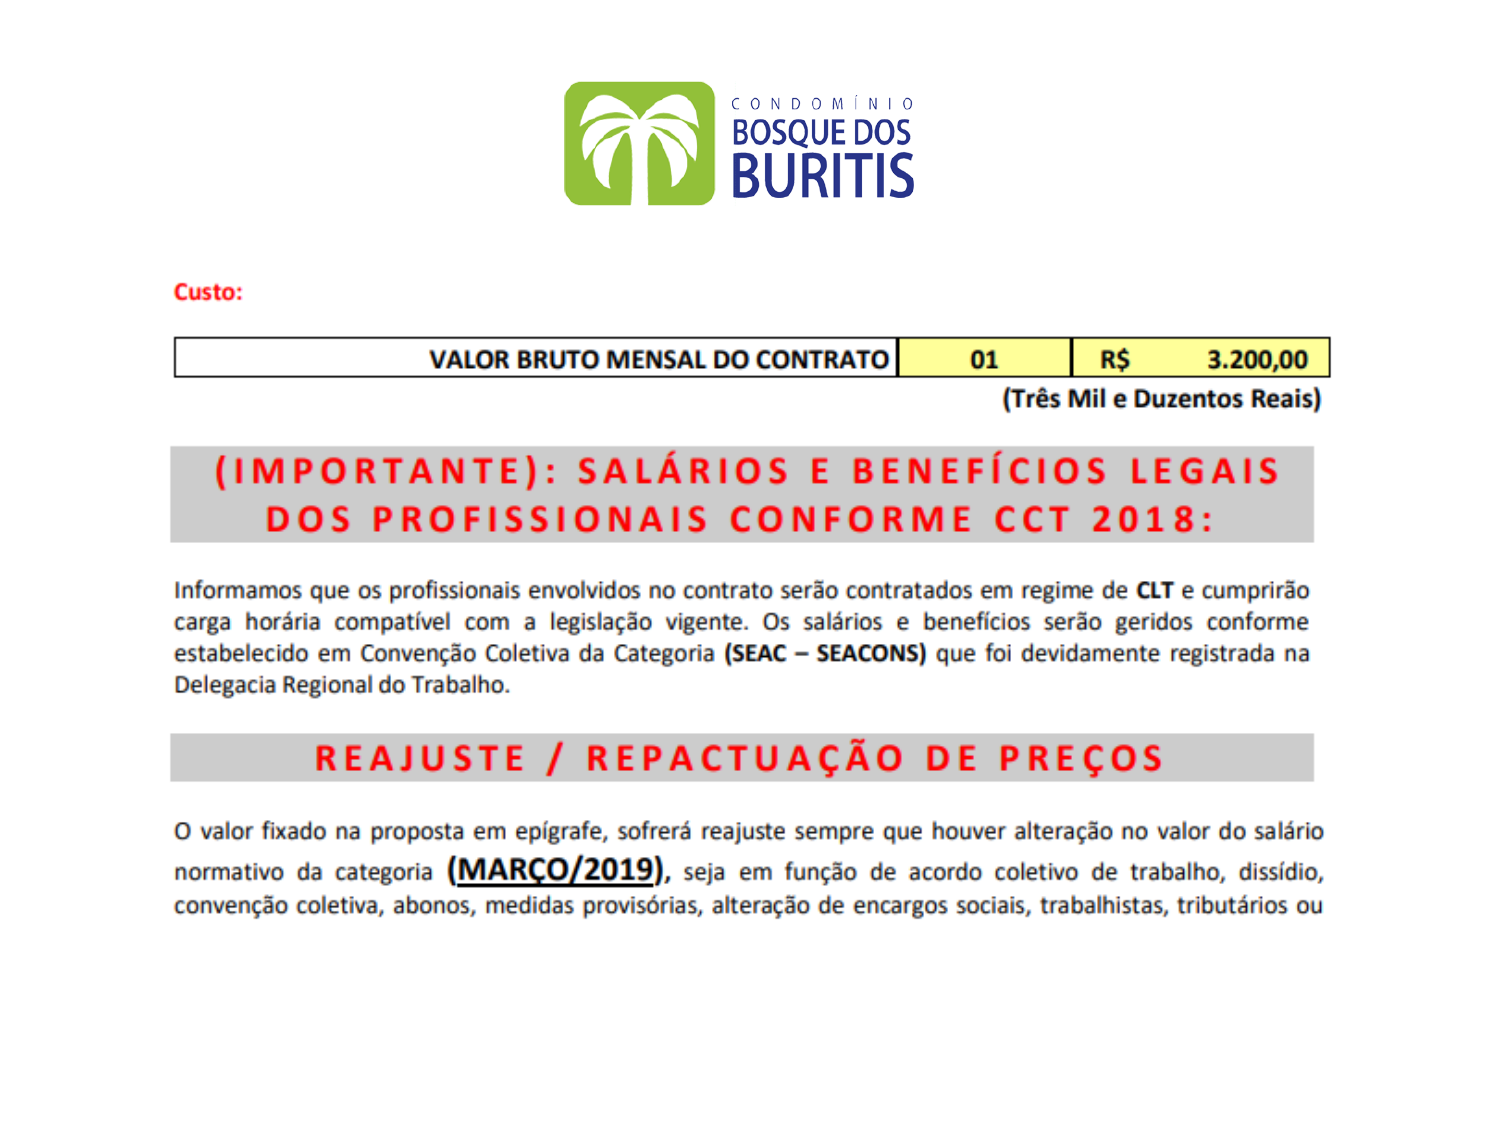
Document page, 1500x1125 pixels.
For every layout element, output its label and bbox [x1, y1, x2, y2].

picture [562, 81, 915, 206]
picture [143, 278, 1357, 934]
